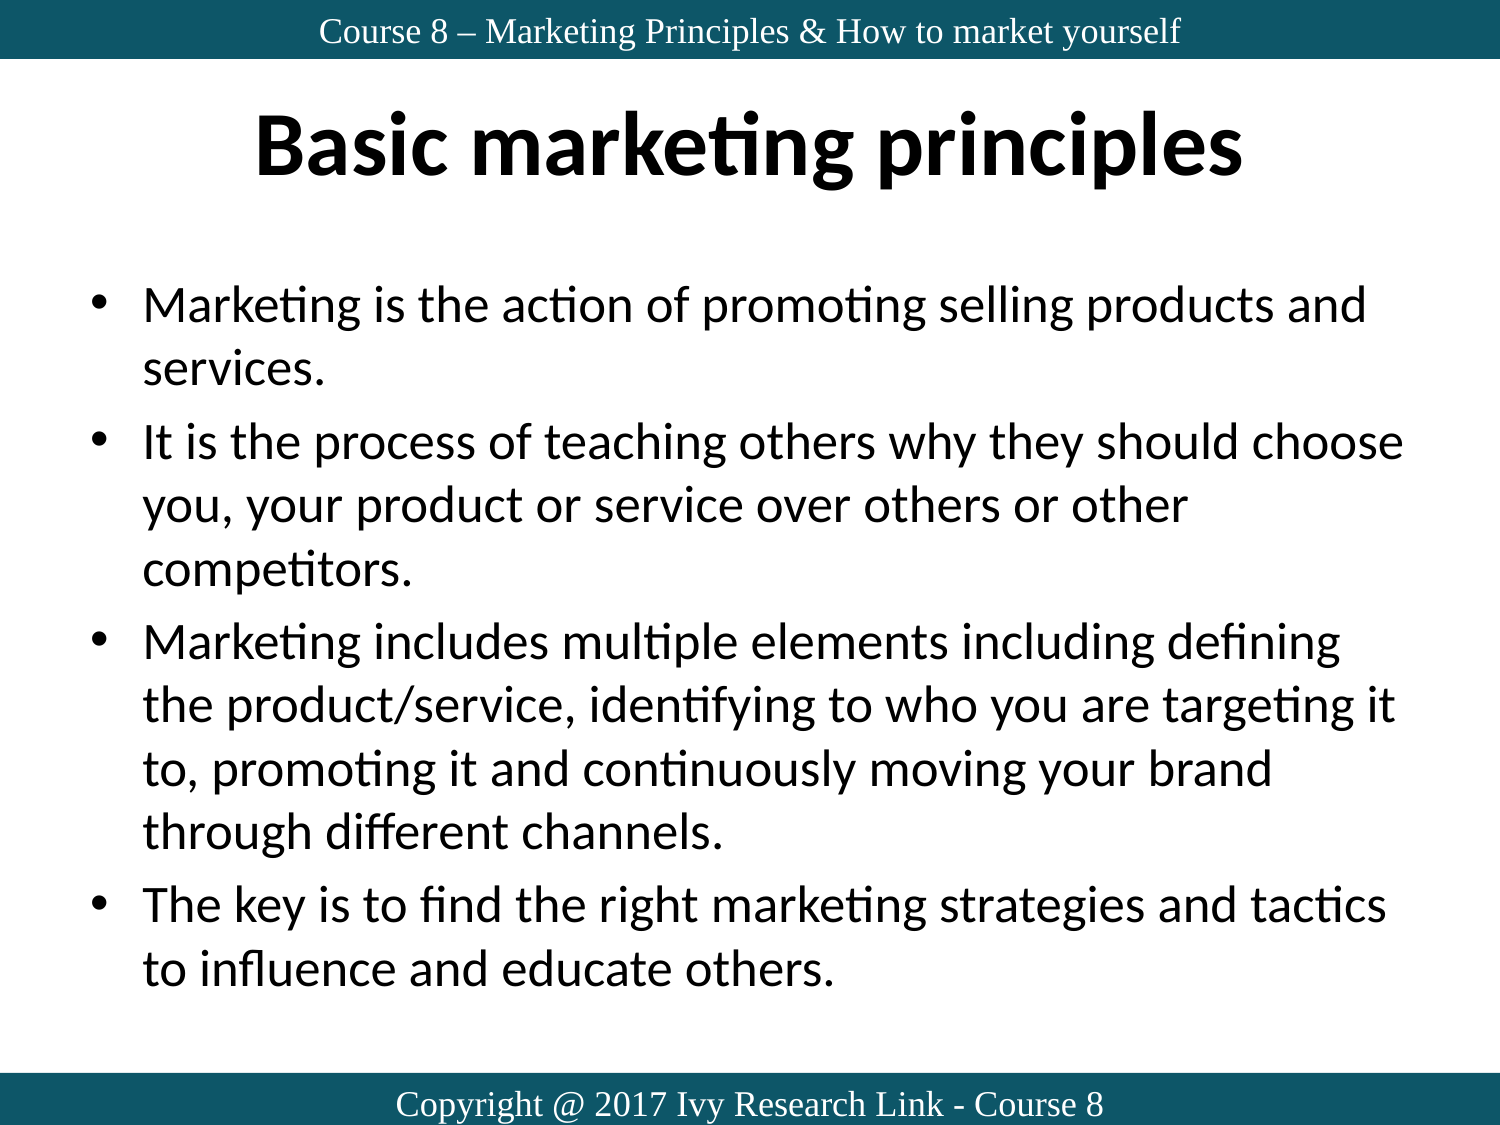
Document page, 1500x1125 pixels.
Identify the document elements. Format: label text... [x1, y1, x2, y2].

title Basic marketing principles [75, 59, 1425, 233]
text_box Copyright @ 2017 Ivy Research Link - Course 8 [0, 1072, 1500, 1125]
text_box Course 8 – Marketing Principles & How to market yourself [0, 0, 1500, 59]
list Marketing is the action of promoting selling products and services. It is the process of teaching others why they should choose you, your product or service over others or other competitors. Marketing includes multiple elements including defining the product/service, identifying to who you are targeting it to, promoting it and continuously moving your brand through different channels. The key is to find the right marketing strategies and tactics to influence and educate others. [75, 262, 1425, 1005]
